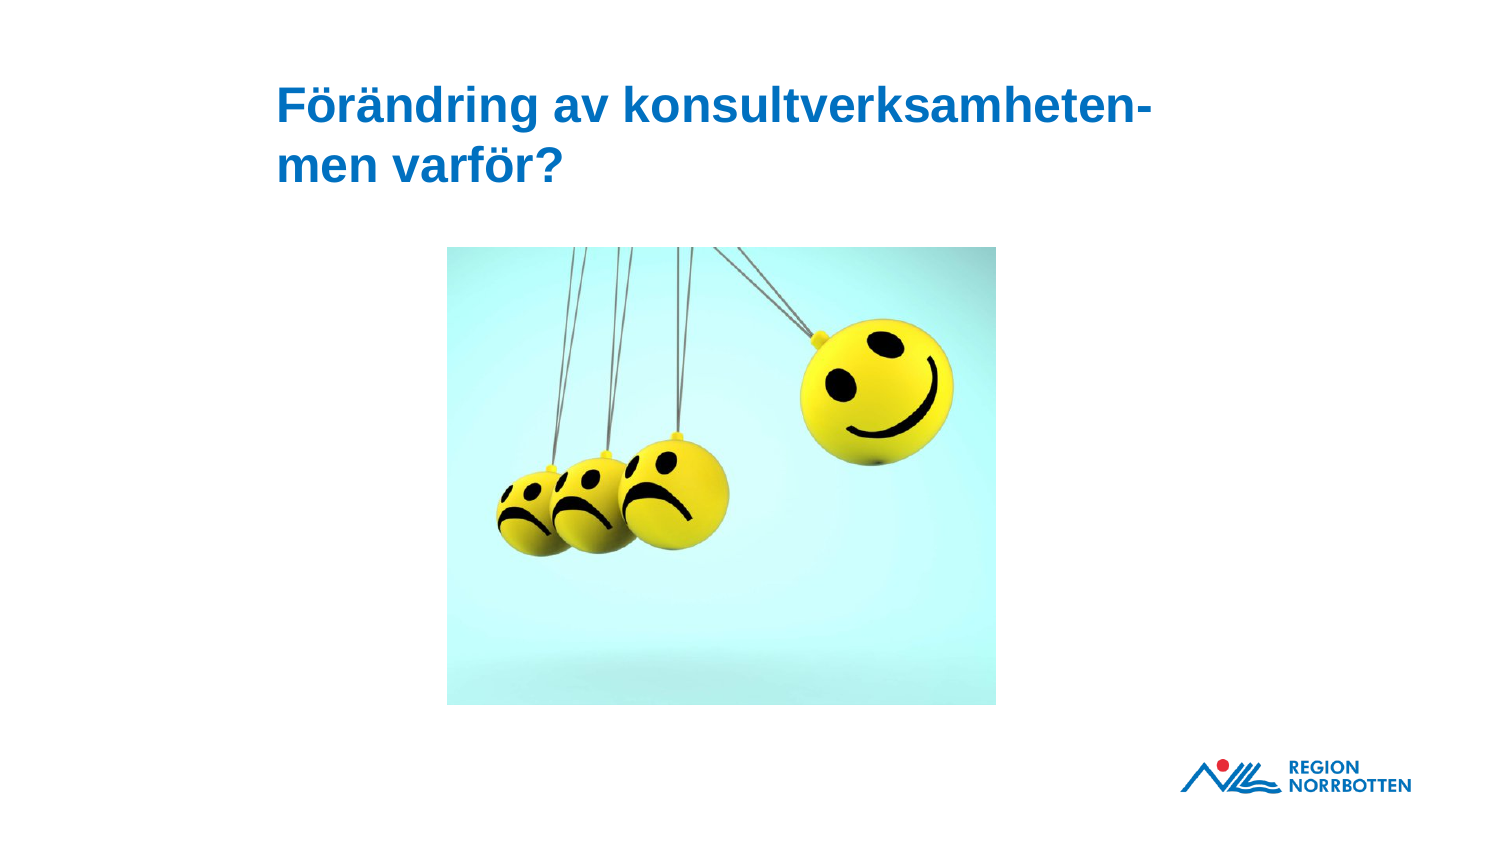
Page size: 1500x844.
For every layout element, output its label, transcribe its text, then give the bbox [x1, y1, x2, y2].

picture [1170, 749, 1423, 803]
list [446, 247, 996, 705]
title Förändring av konsultverksamheten- men varför? [261, 63, 1242, 200]
